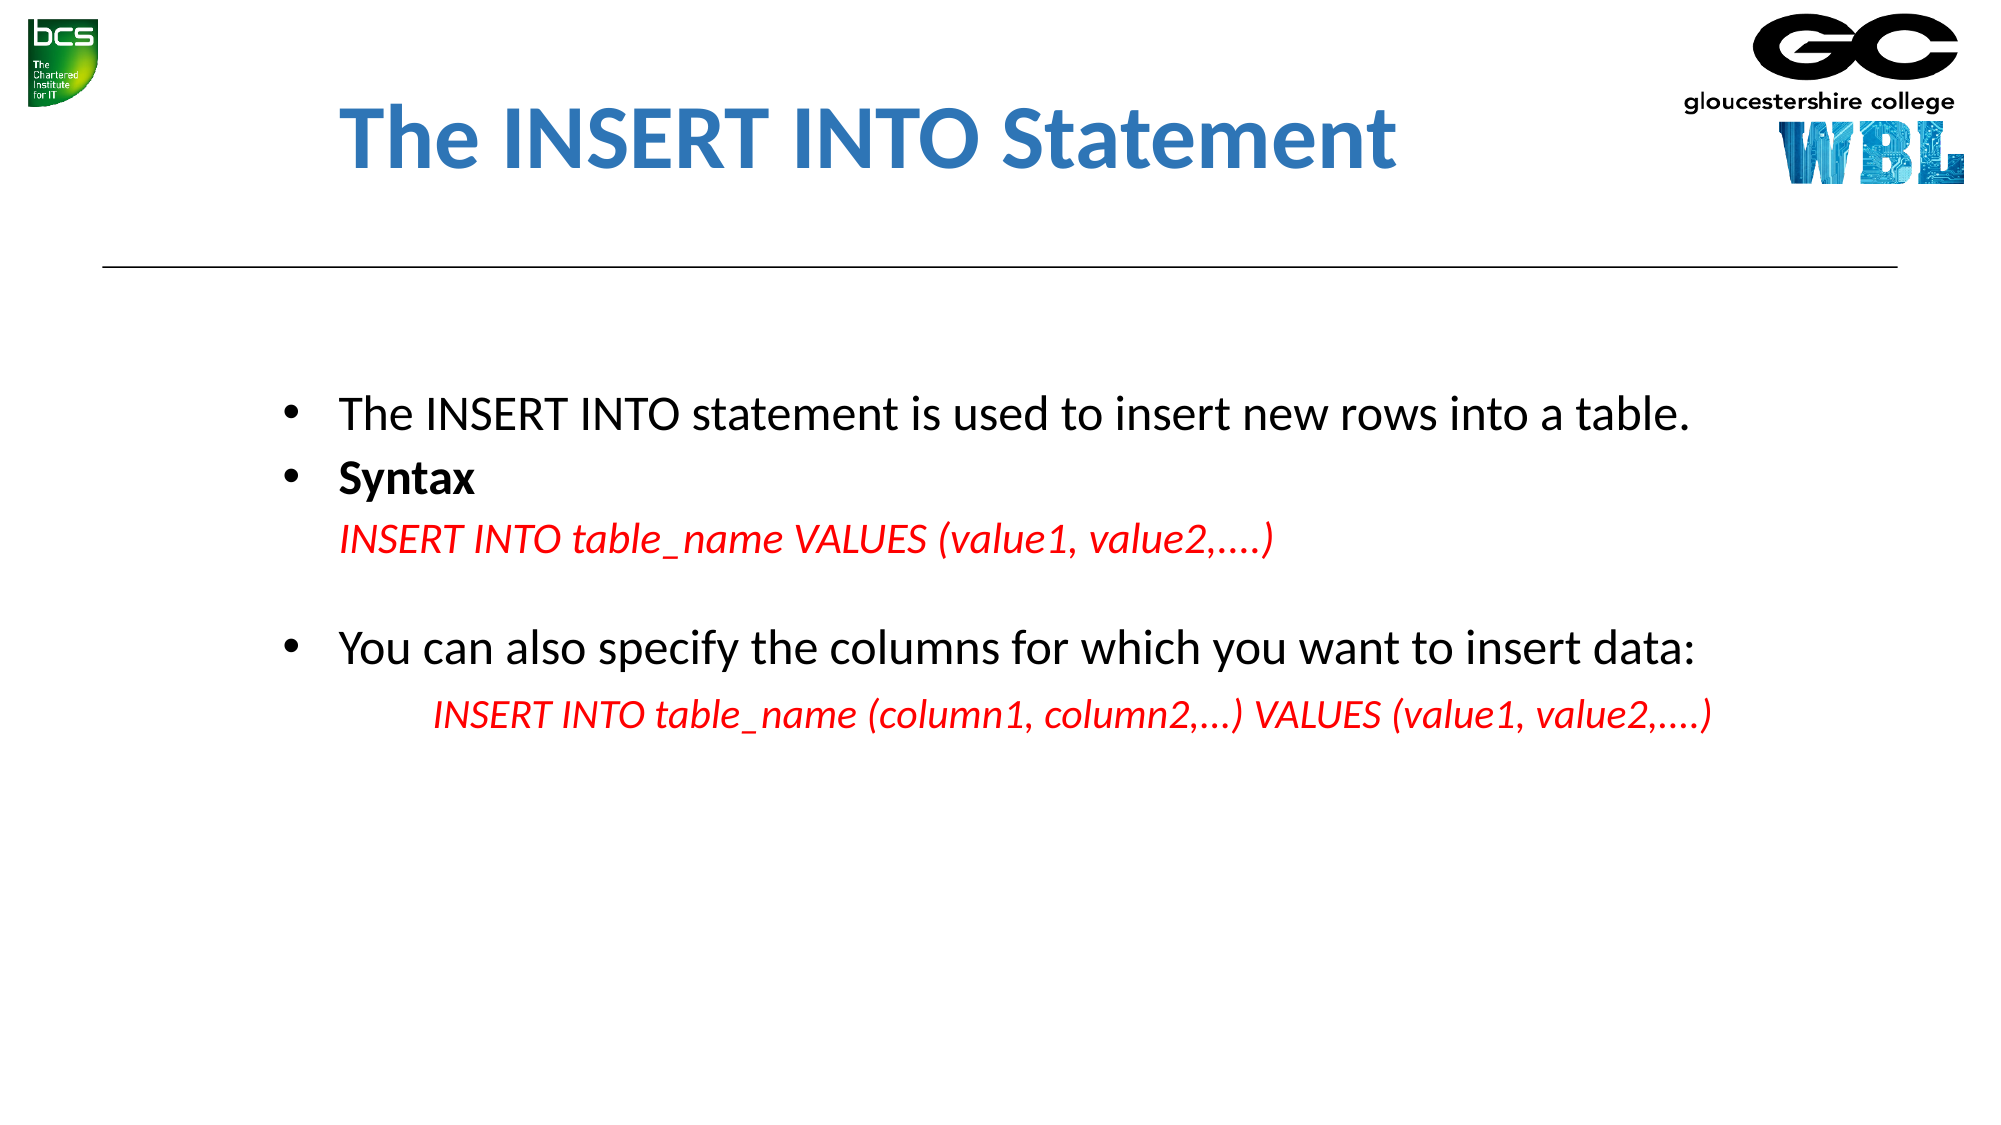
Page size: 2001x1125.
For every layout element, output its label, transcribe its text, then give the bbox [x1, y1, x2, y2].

picture [28, 19, 98, 107]
picture [1674, 5, 1964, 184]
picture [1950, 163, 1959, 172]
list The INSERT INTO statement is used to insert new rows into a table. Syntax INSERT INTO table_name VALUES (value1, value2,....) You can also specify the columns for which you want to insert data: INSERT INTO table_name (column1, column2,...) VALUES (value1, value2,....) [267, 299, 1745, 1110]
title The INSERT INTO Statement [324, 45, 1675, 233]
